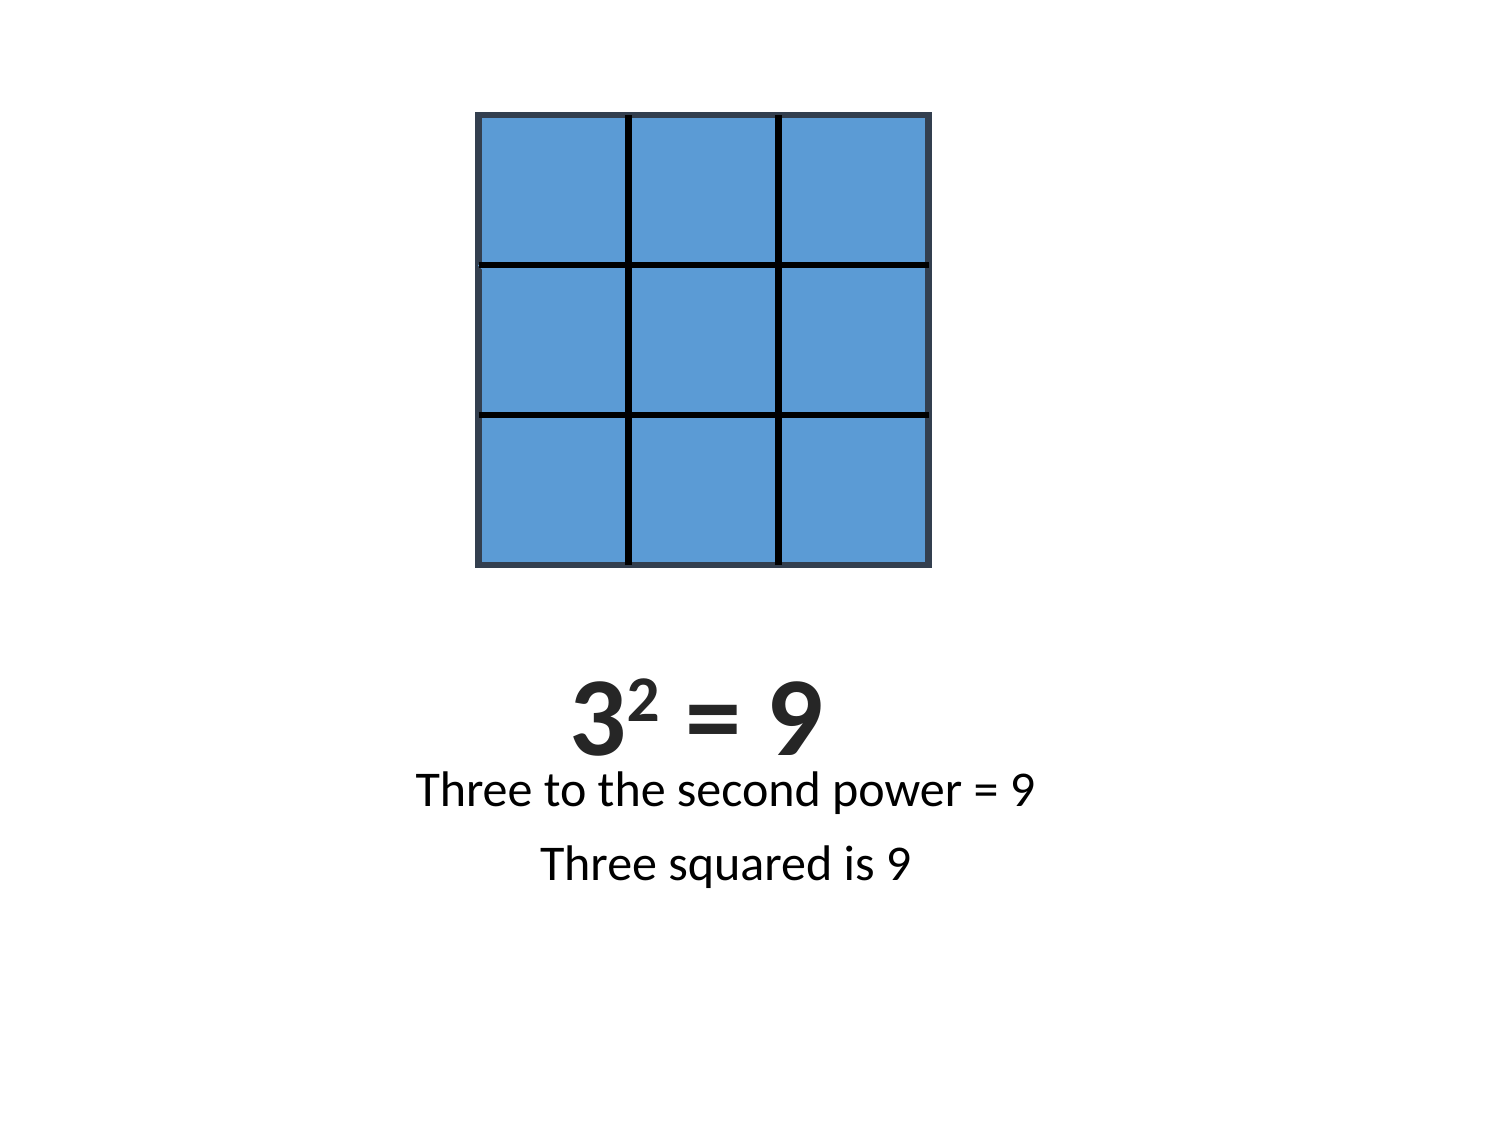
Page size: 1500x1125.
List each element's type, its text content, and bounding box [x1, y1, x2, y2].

text_box Three to the second power = 9 [400, 748, 1051, 824]
text_box Three squared is 9 [525, 823, 927, 898]
text_box 32 = 9 [554, 635, 839, 748]
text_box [478, 115, 929, 566]
